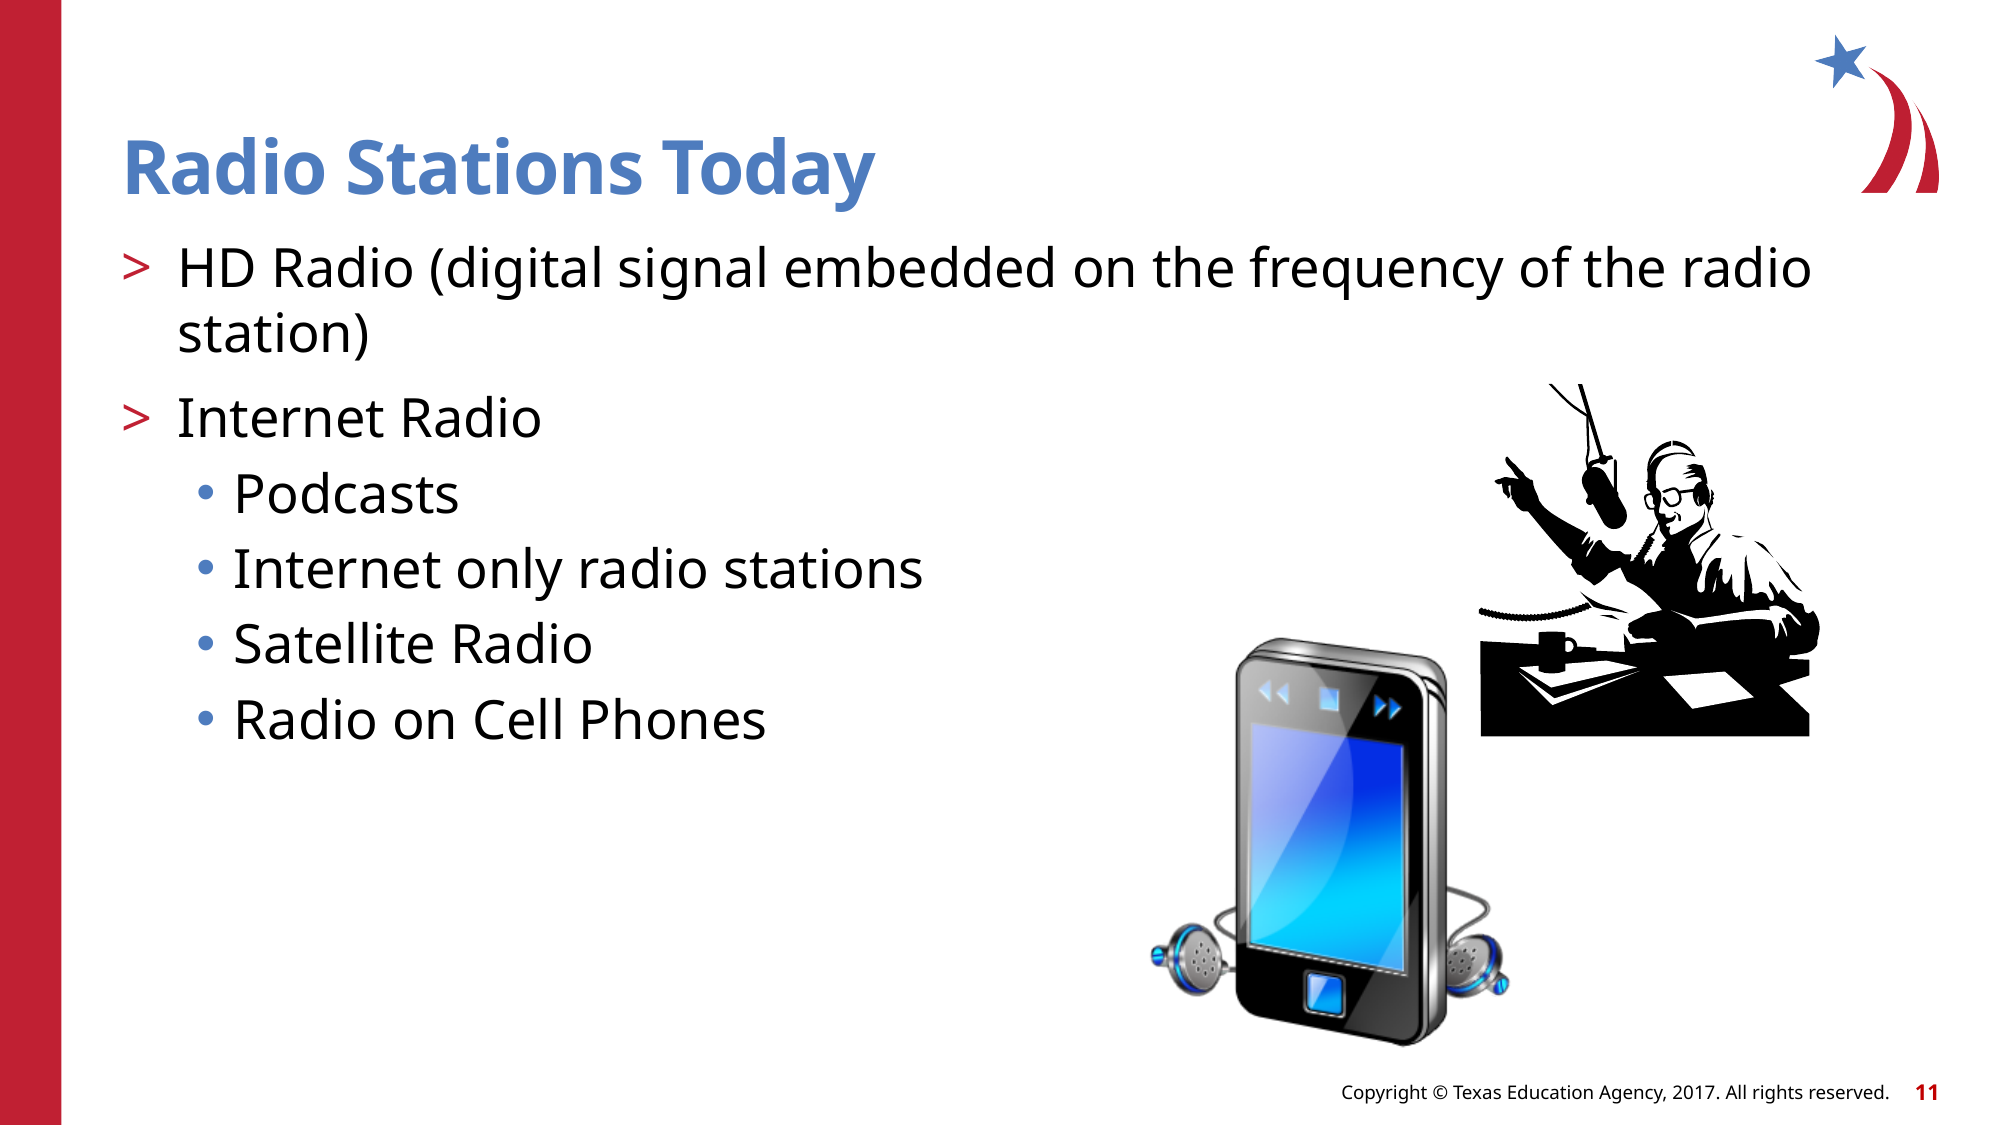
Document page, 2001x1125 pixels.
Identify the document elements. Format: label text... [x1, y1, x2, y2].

title Radio Stations Today [121, 66, 1772, 211]
picture [1092, 383, 1823, 1055]
list HD Radio (digital signal embedded on the frequency of the radio station) Internet Radio Podcasts Internet only radio stations Satellite Radio Radio on Cell Phones [121, 233, 1936, 1010]
picture [1814, 34, 1939, 193]
